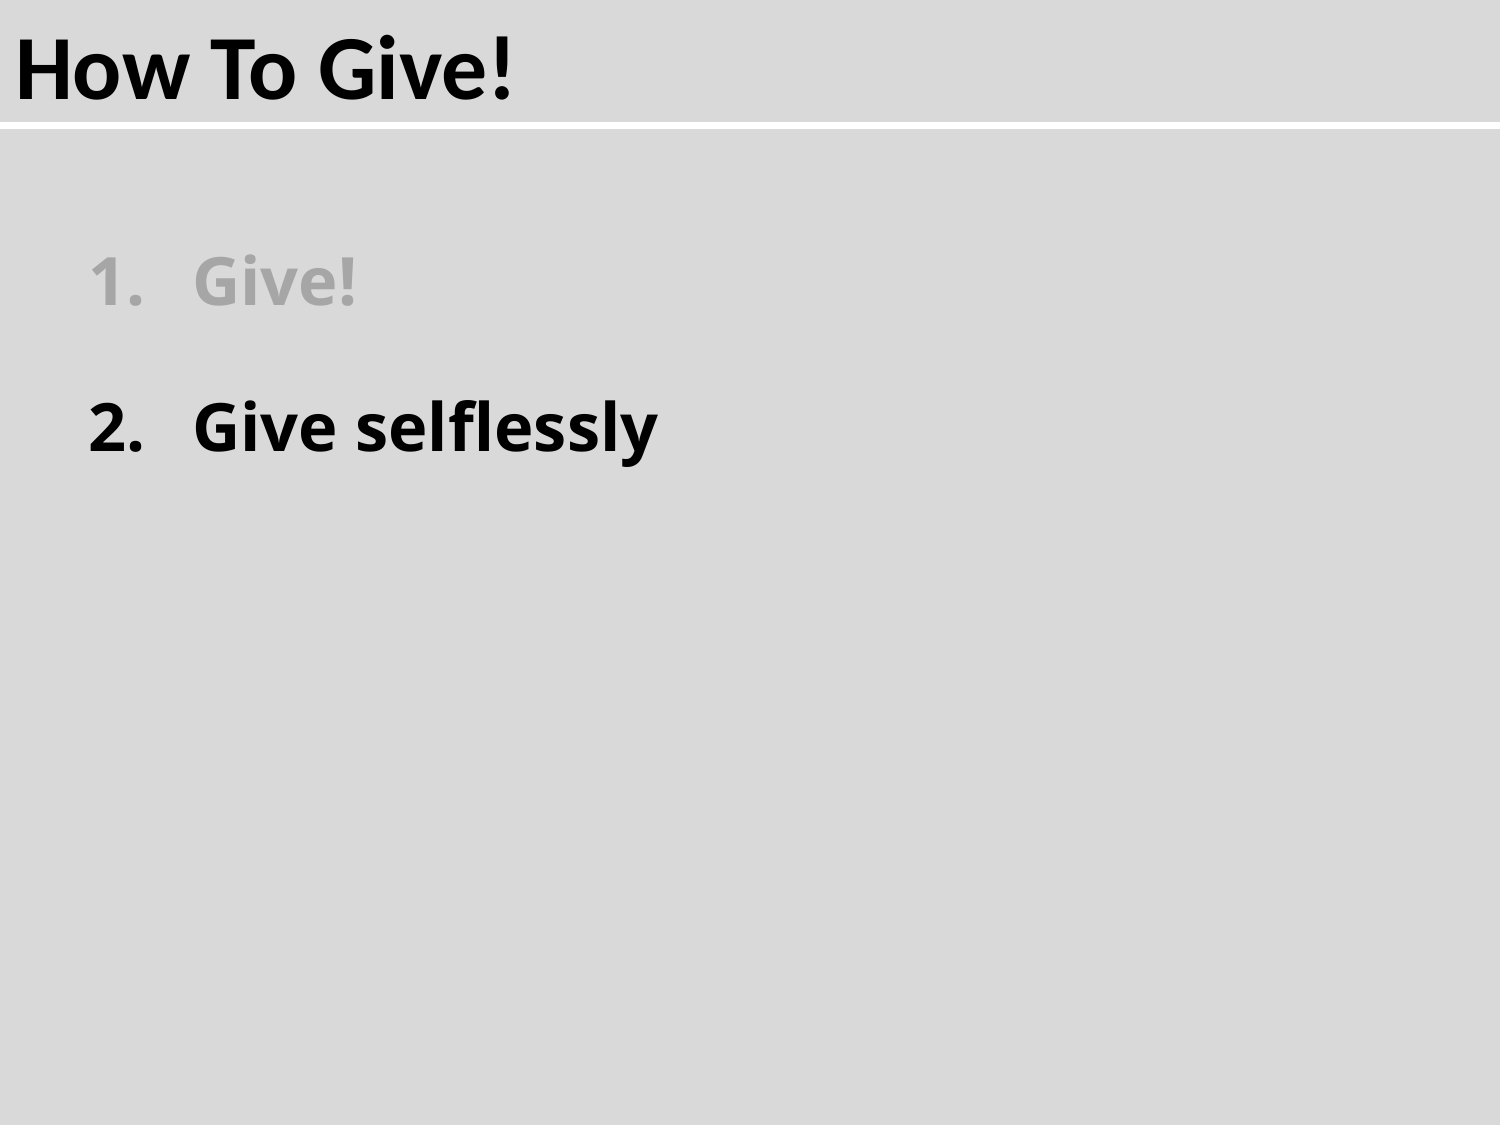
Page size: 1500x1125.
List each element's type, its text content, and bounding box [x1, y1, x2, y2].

text_box How To Give! [0, 0, 1500, 122]
list Give! Give selflessly [0, 191, 1500, 934]
